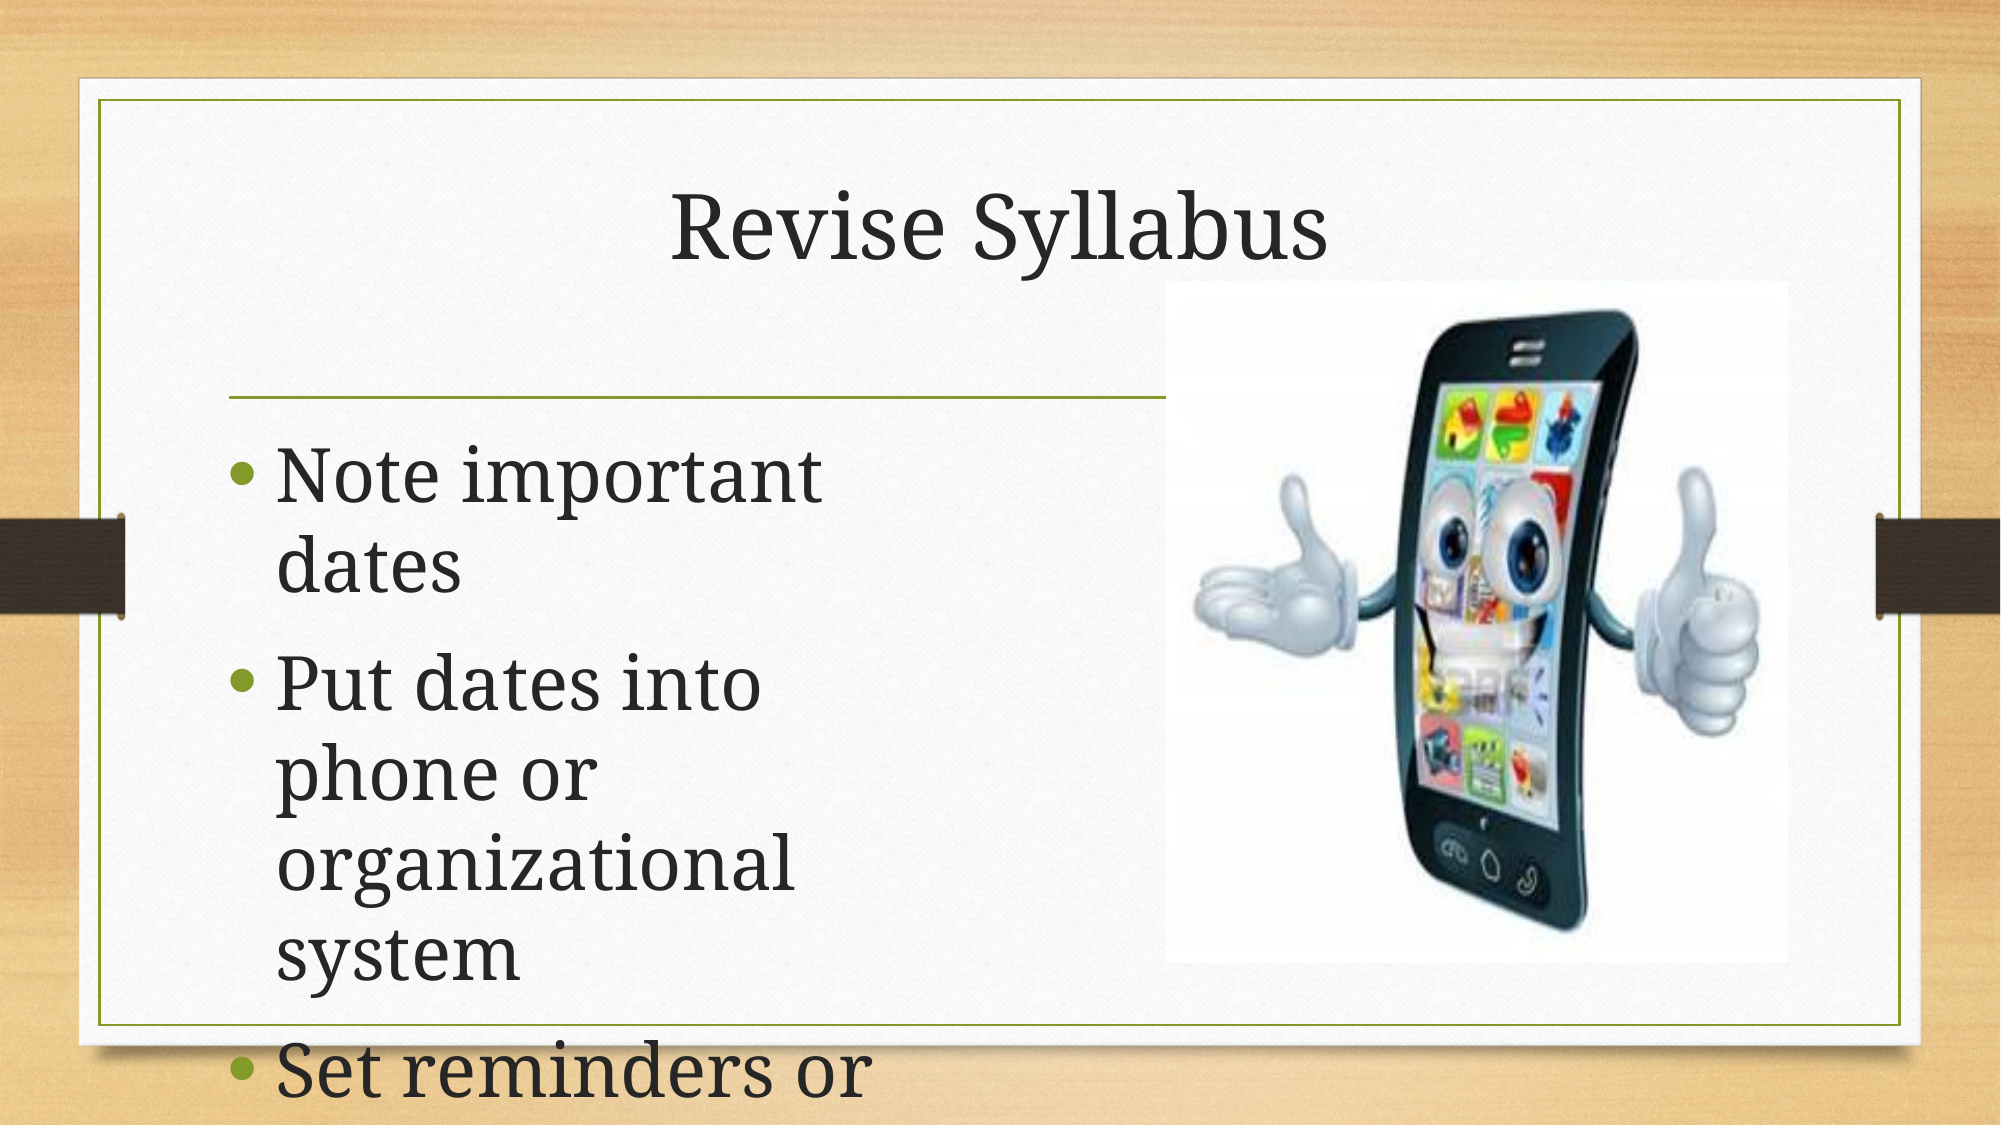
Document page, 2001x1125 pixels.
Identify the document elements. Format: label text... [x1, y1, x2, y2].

picture [0, 0, 2001, 1125]
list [1166, 281, 1788, 964]
title Revise Syllabus [212, 161, 1788, 375]
list Note important dates Put dates into phone or organizational system Set reminders or alerts [213, 420, 987, 963]
